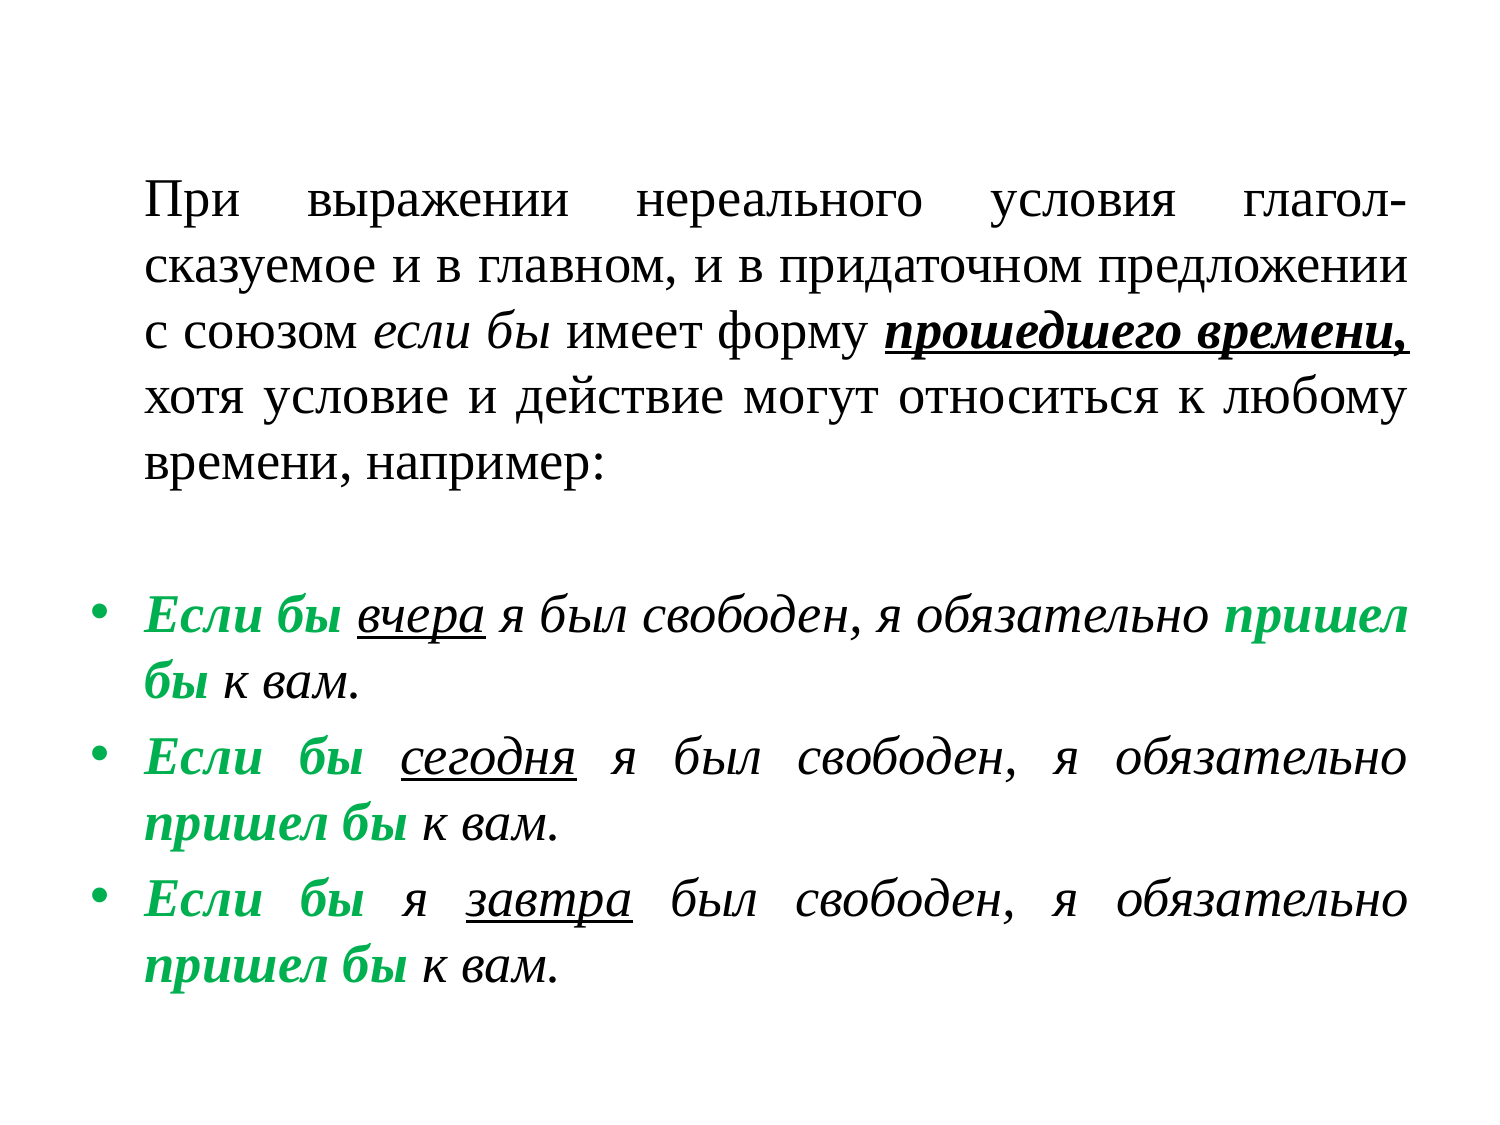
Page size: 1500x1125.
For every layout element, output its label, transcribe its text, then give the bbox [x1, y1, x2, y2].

list При выражении нереального условия глагол-сказуемое и в главном, и в придаточном предложении с союзом если бы имеет форму прошедшего времени, хотя условие и действие могут относиться к любому времени, например: Если бы вчера я был свободен, я обязательно пришел бы к вам. Если бы сегодня я был свободен, я обязательно пришел бы к вам. Если бы я завтра был свободен, я обязательно пришел бы к вам. [75, 78, 1425, 1005]
